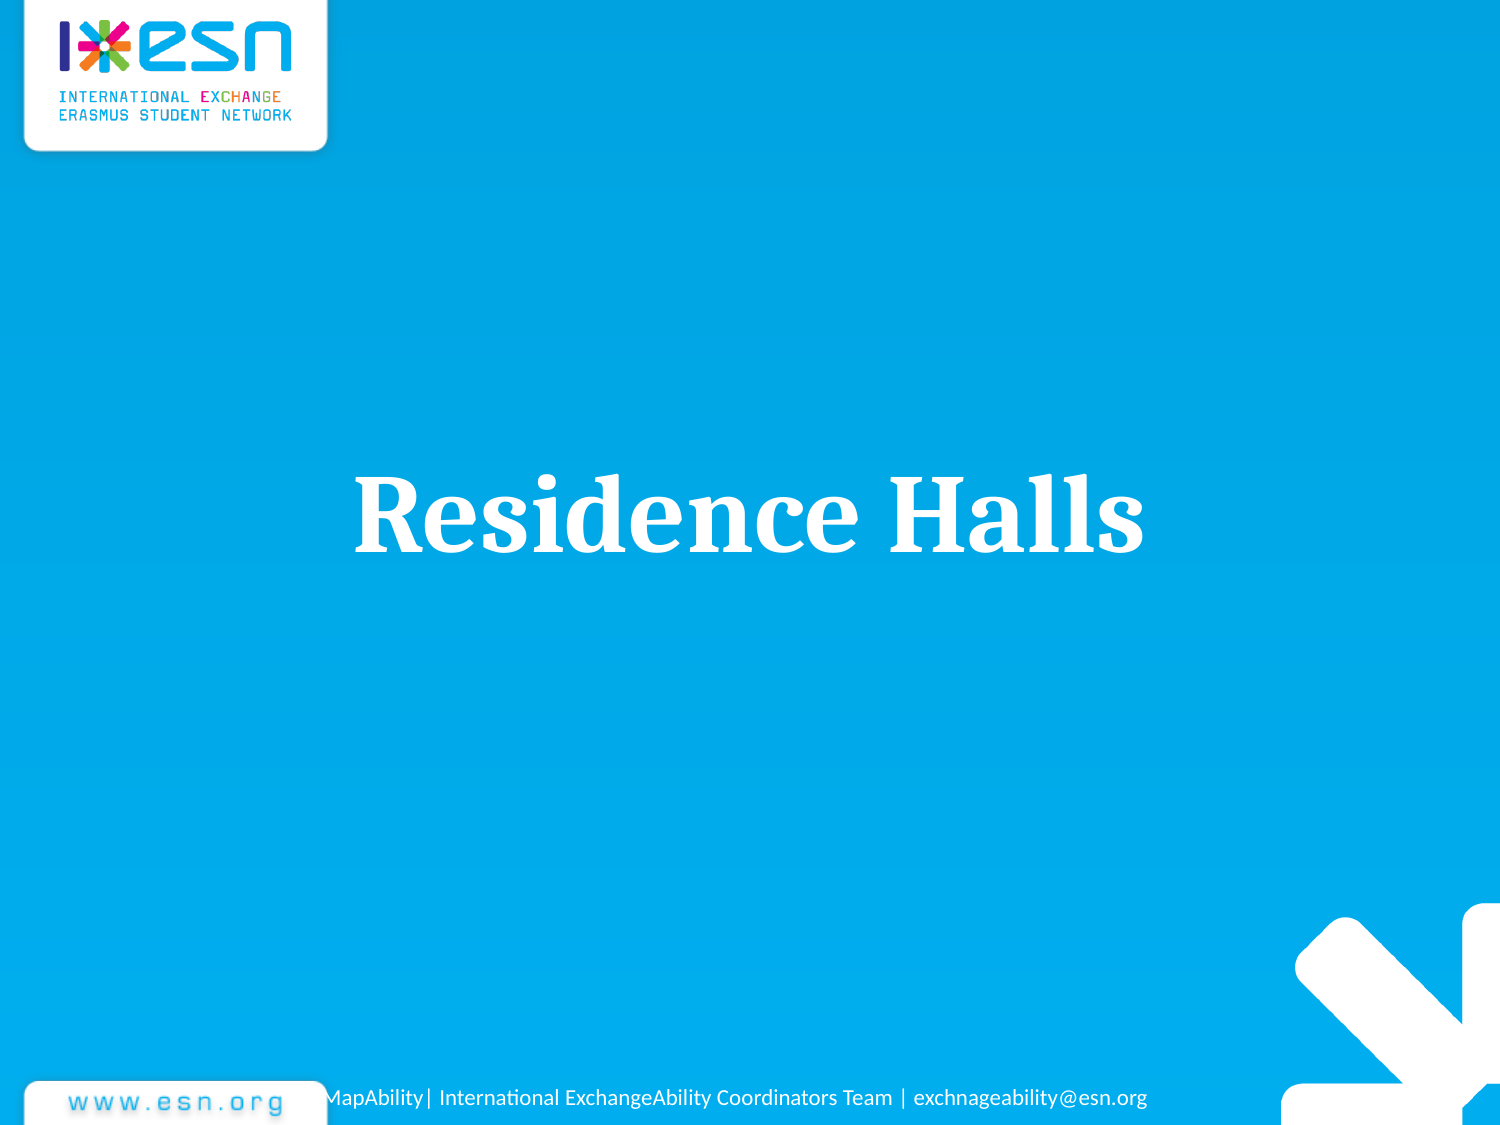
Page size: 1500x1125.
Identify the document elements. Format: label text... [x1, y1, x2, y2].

picture [24, 0, 328, 152]
title Residence Halls [112, 290, 1388, 583]
picture [24, 1081, 328, 1125]
footer MapAbility| International ExchangeAbility Coordinators Team | exchnageability@esn.org [306, 1084, 1325, 1108]
picture [1282, 904, 1500, 1125]
